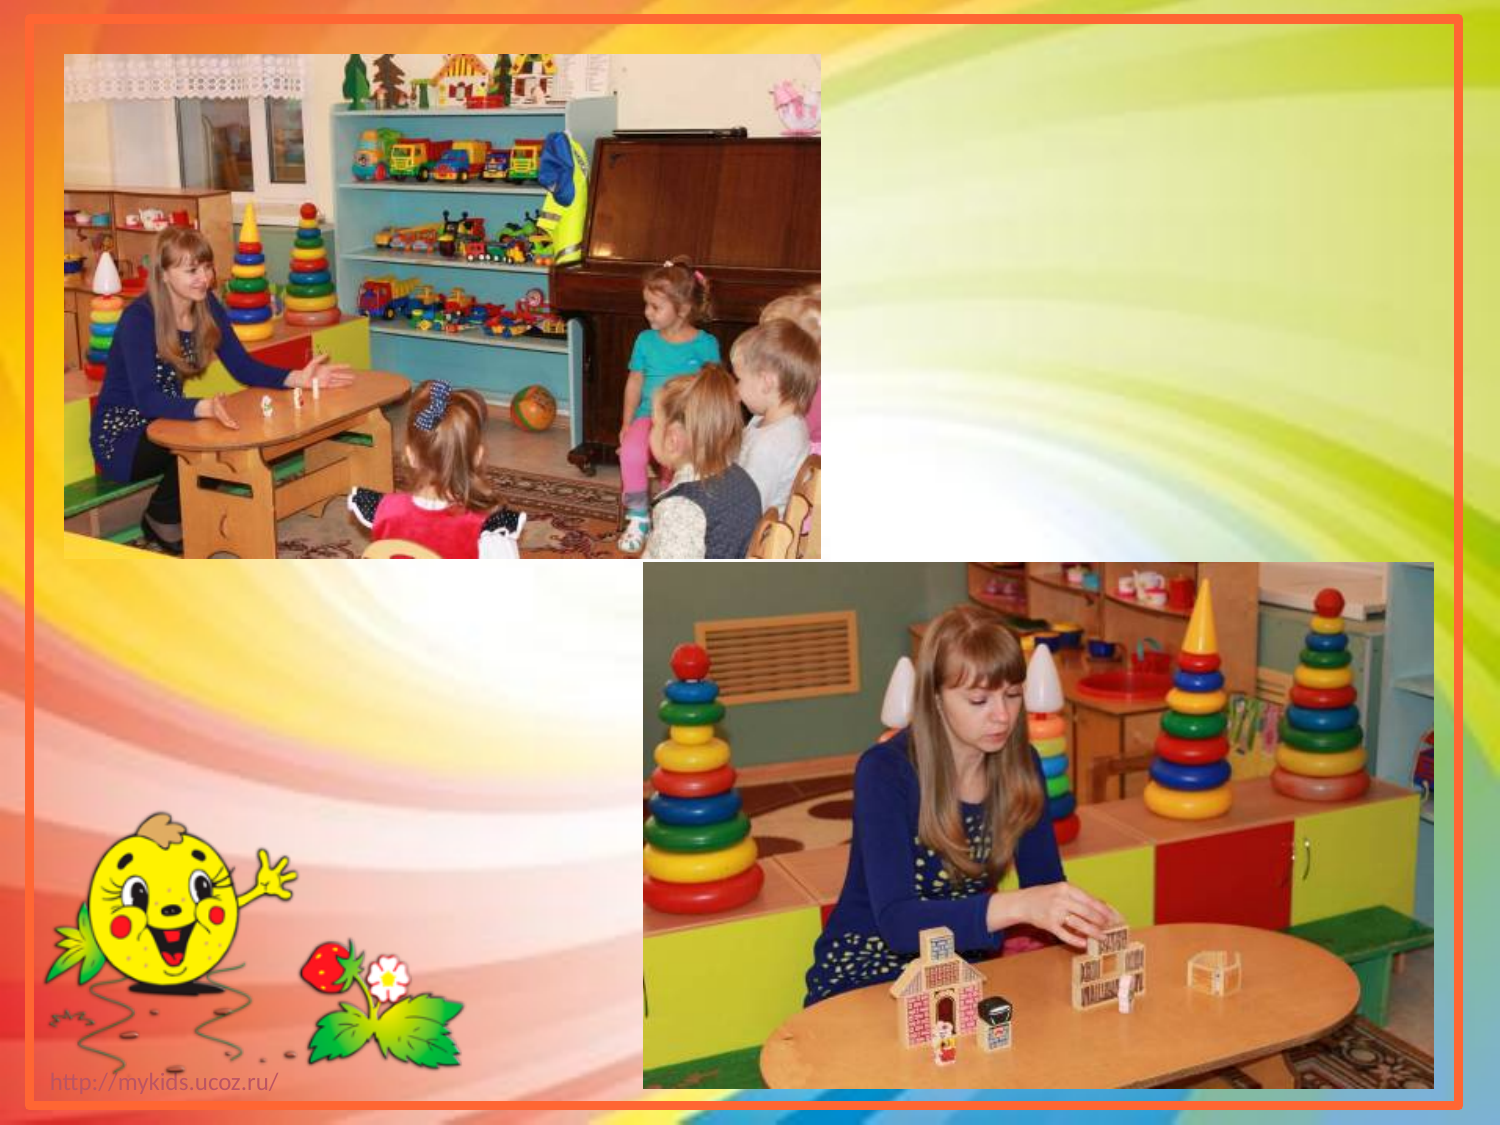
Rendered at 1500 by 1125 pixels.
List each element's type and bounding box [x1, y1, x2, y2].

list [64, 54, 822, 559]
picture [34, 24, 1454, 1101]
picture [0, 0, 1500, 1125]
